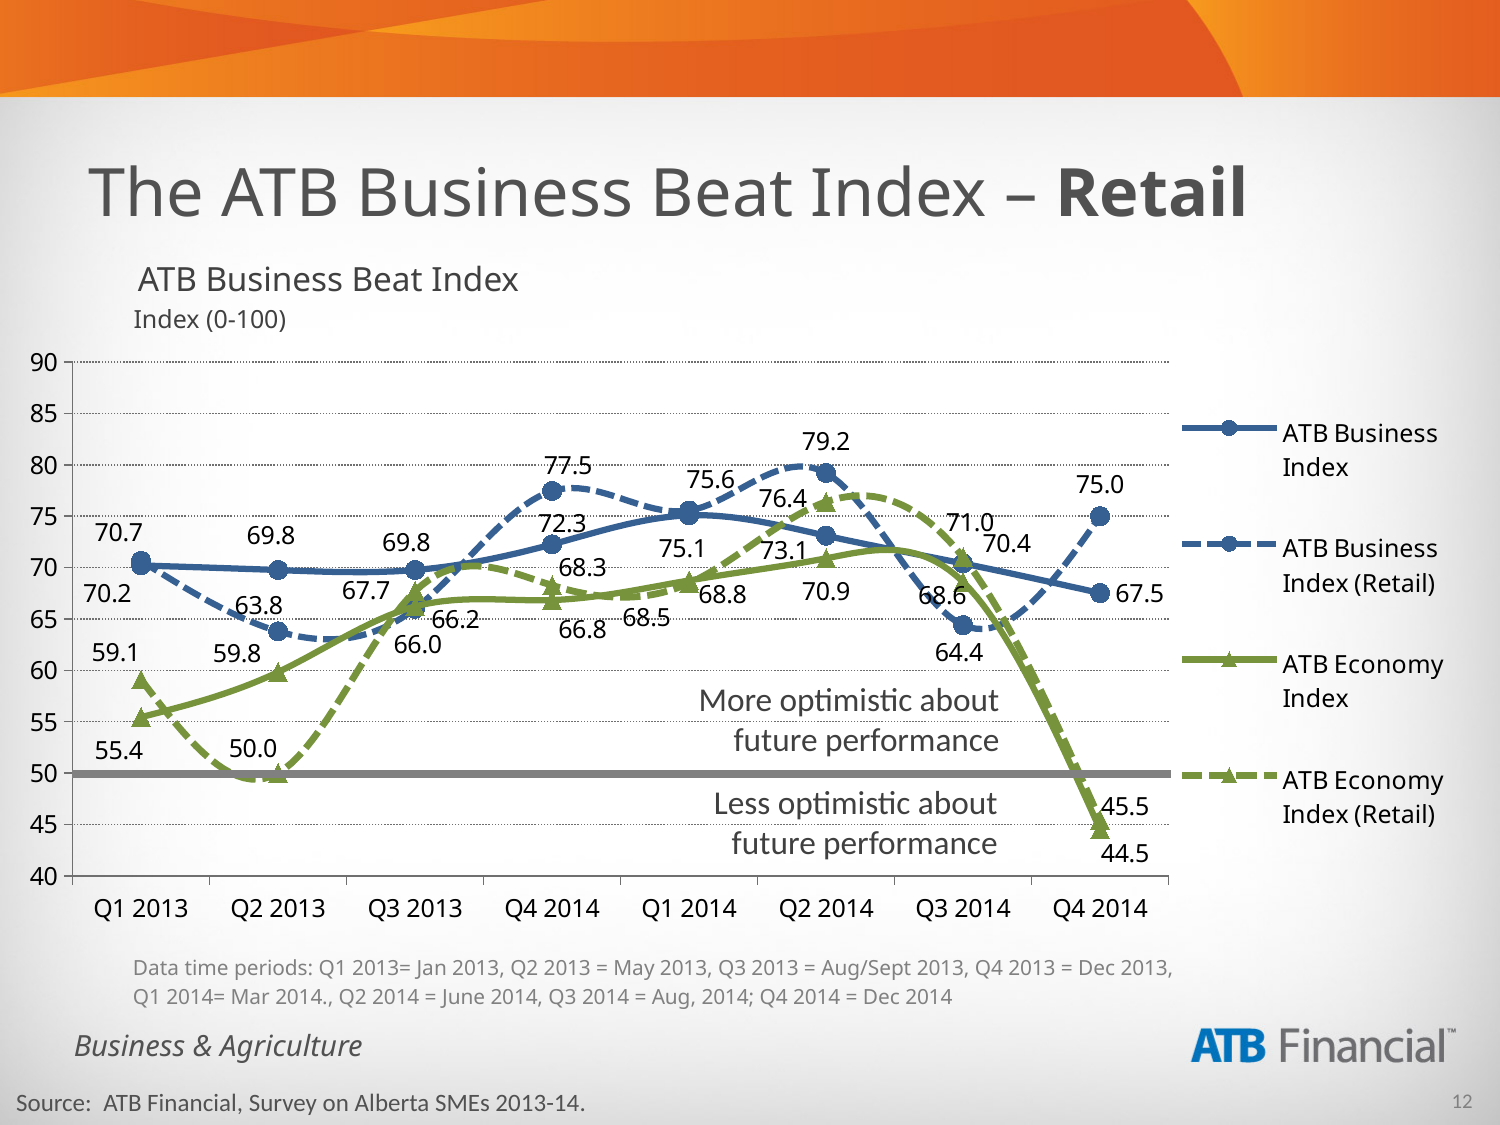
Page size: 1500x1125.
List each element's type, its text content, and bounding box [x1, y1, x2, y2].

text_box Data time periods: Q1 2013= Jan 2013, Q2 2013 = May 2013, Q3 2013 = Aug/Sept 2013, Q4 2013 = Dec 2013, Q1 2014= Mar 2014., Q2 2014 = June 2014, Q3 2014 = Aug, 2014; Q4 2014 = Dec 2014 [118, 960, 1255, 995]
chart [14, 330, 1460, 948]
text_box The ATB Business Beat Index – Retail [73, 142, 1500, 237]
picture [0, 0, 1500, 1125]
text_box ATB Business Beat Index [123, 250, 1069, 292]
text_box Source: ATB Financial, Survey on Alberta SMEs 2013-14. [1, 1078, 1205, 1124]
text_box Index (0-100) [118, 295, 308, 320]
